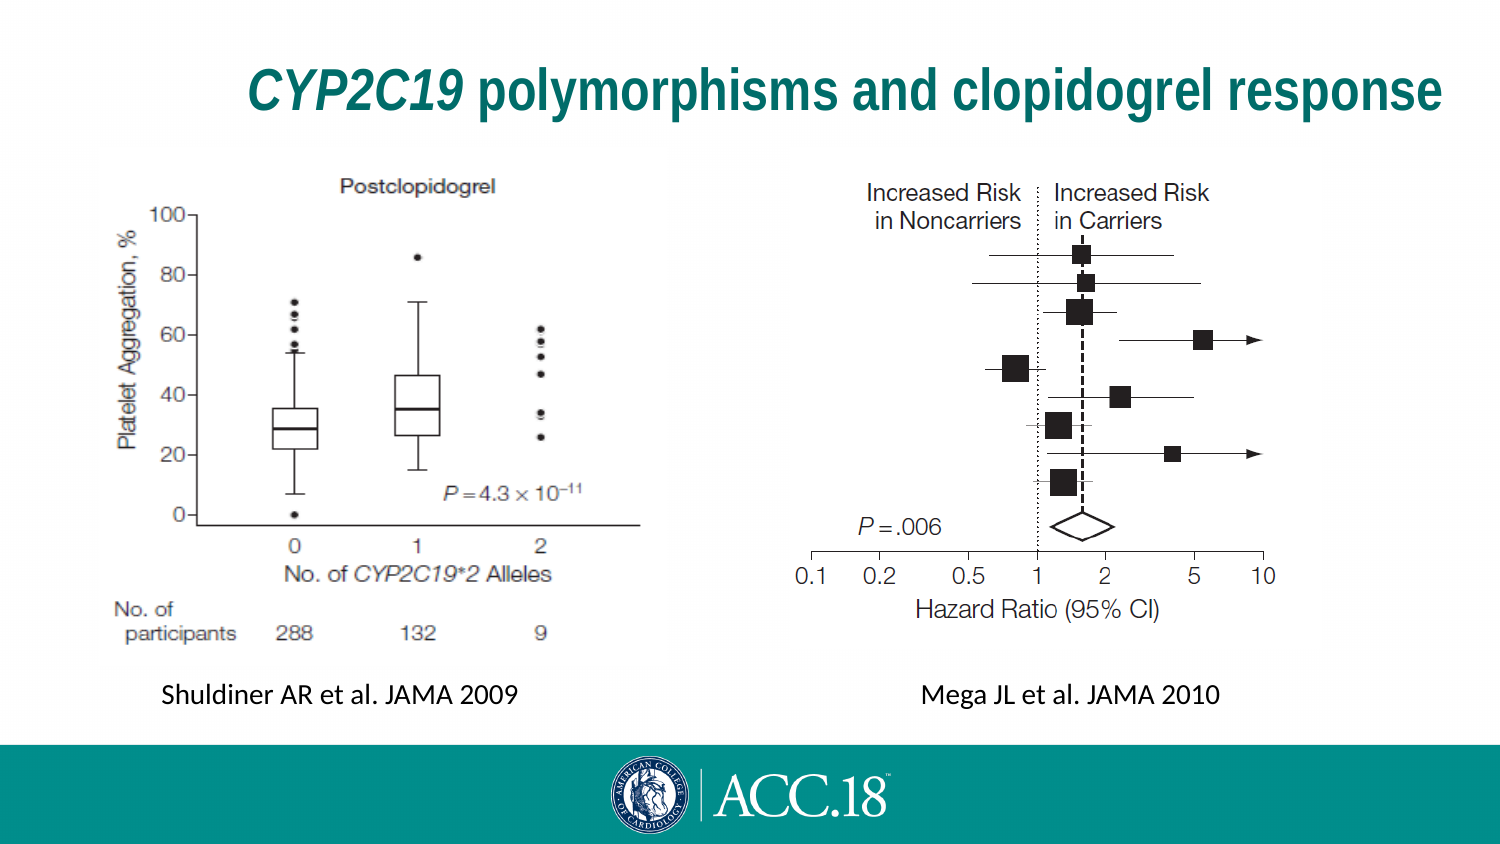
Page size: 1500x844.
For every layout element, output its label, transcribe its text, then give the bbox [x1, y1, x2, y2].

picture [0, 0, 1500, 844]
title CYP2C19 polymorphisms and clopidogrel response [75, 22, 1461, 151]
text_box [790, 147, 1322, 719]
text_box Shuldiner AR et al. JAMA 2009 [146, 673, 620, 718]
